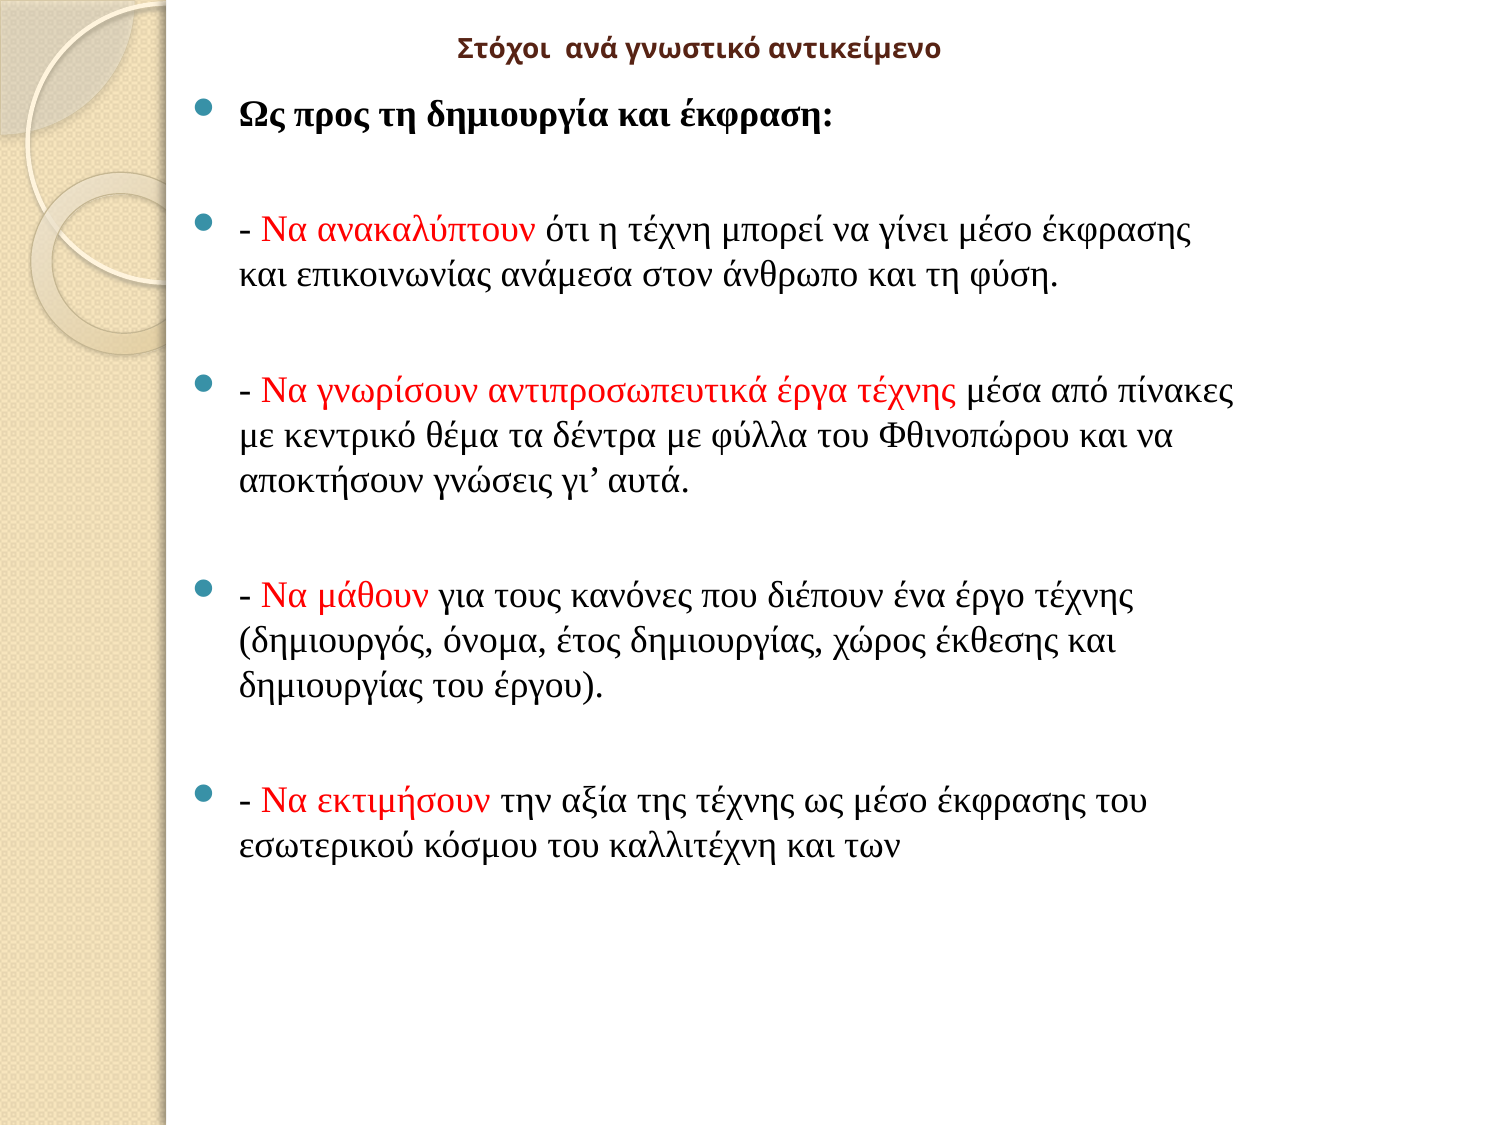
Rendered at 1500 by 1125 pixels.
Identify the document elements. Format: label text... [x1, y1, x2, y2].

list Ως προς τη δημιουργία και έκφραση: - Να ανακαλύπτουν ότι η τέχνη μπορεί να γίνει μέσο έκφρασης και επικοινωνίας ανάμεσα στον άνθρωπο και τη φύση. - Να γνωρίσουν αντιπροσωπευτικά έργα τέχνης μέσα από πίνακες με κεντρικό θέμα τα δέντρα με φύλλα του Φθινοπώρου και να αποκτήσουν γνώσεις γι’ αυτά. - Να μάθουν για τους κανόνες που διέπουν ένα έργο τέχνης (δημιουργός, όνομα, έτος δημιουργίας, χώρος έκθεσης και δημιουργίας του έργου). - Να εκτιμήσουν την αξία της τέχνης ως μέσο έκφρασης του εσωτερικού κόσμου του καλλιτέχνη και των [164, 82, 1254, 1102]
title Στόχοι ανά γνωστικό αντικείμενο [140, 23, 1266, 106]
